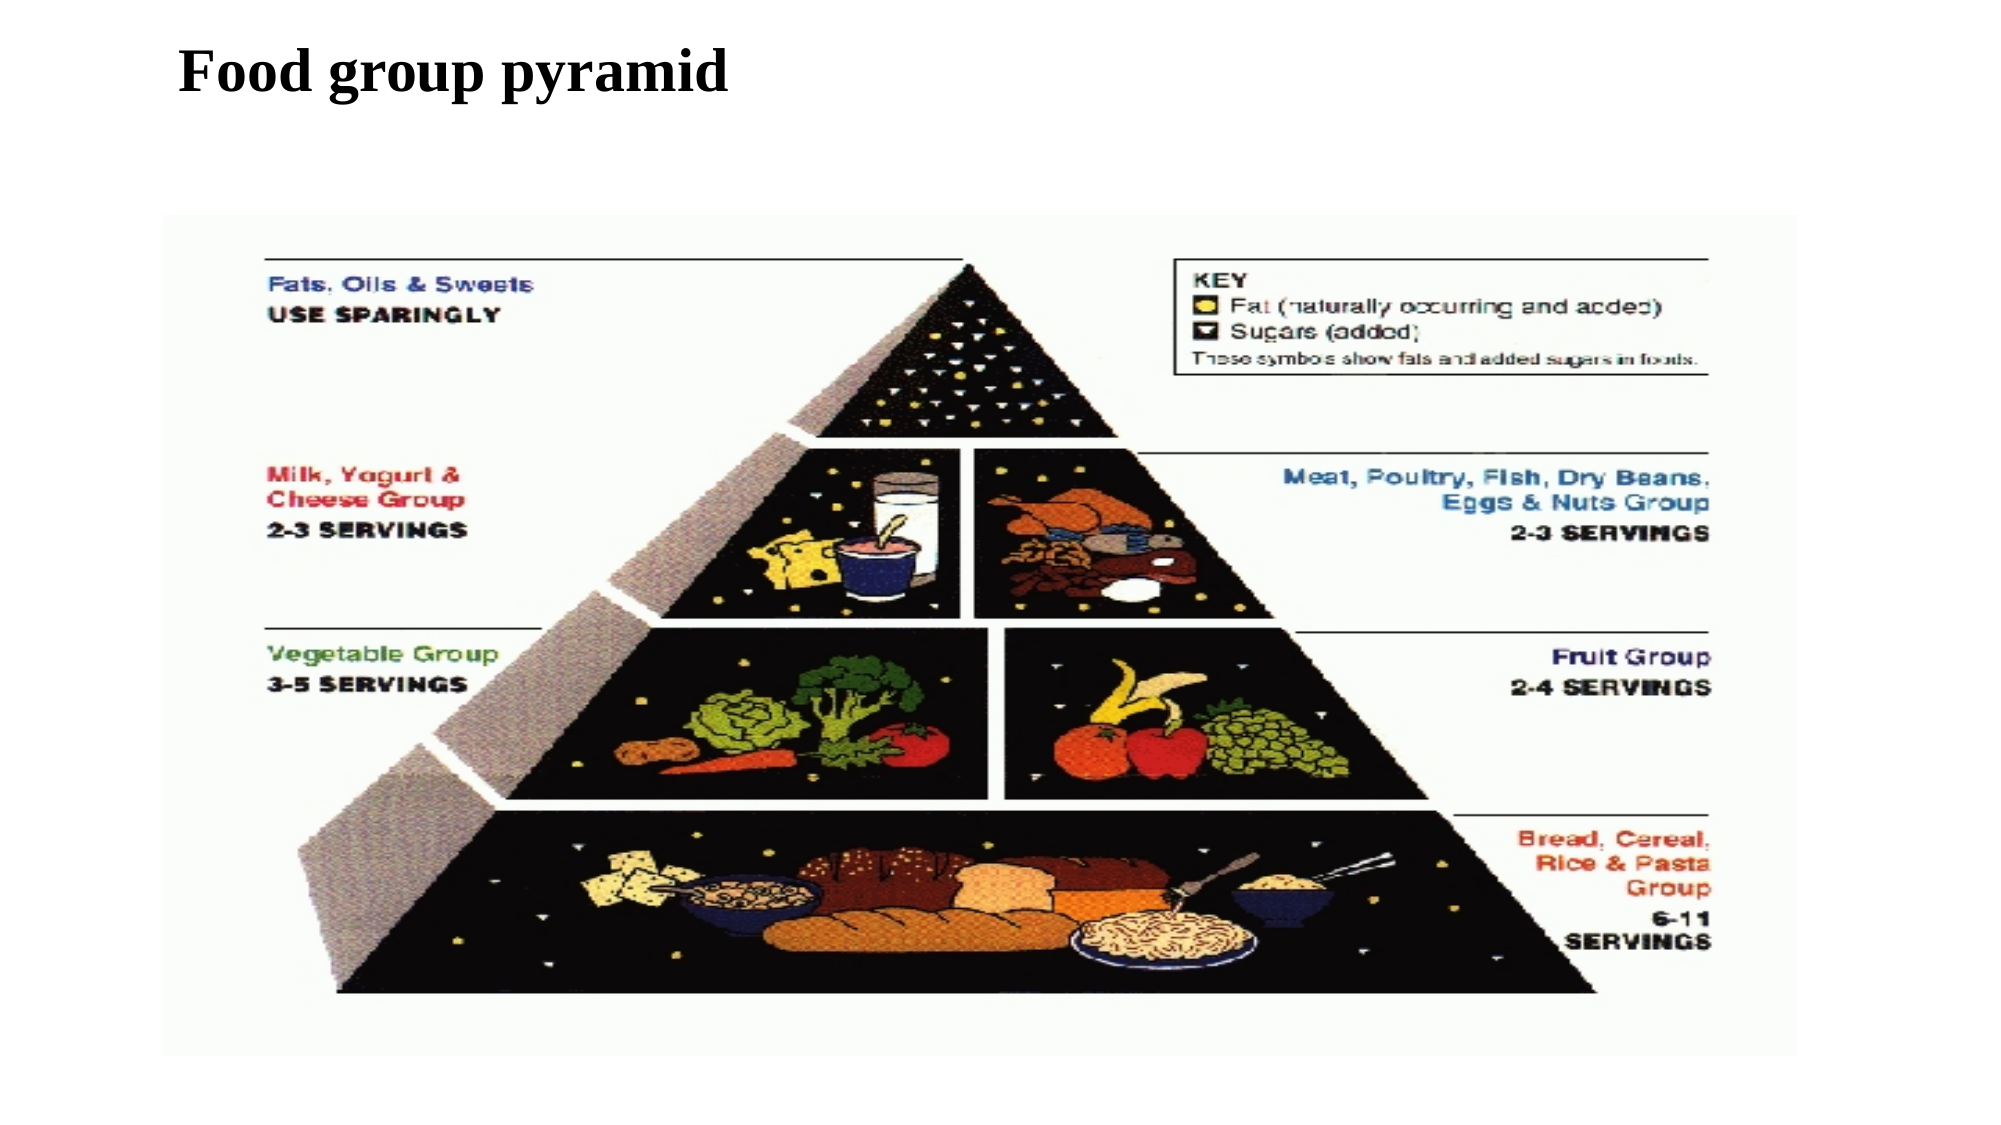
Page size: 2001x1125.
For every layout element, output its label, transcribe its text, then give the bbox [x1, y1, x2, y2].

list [163, 215, 1798, 1056]
title Food group pyramid [163, 29, 1863, 216]
